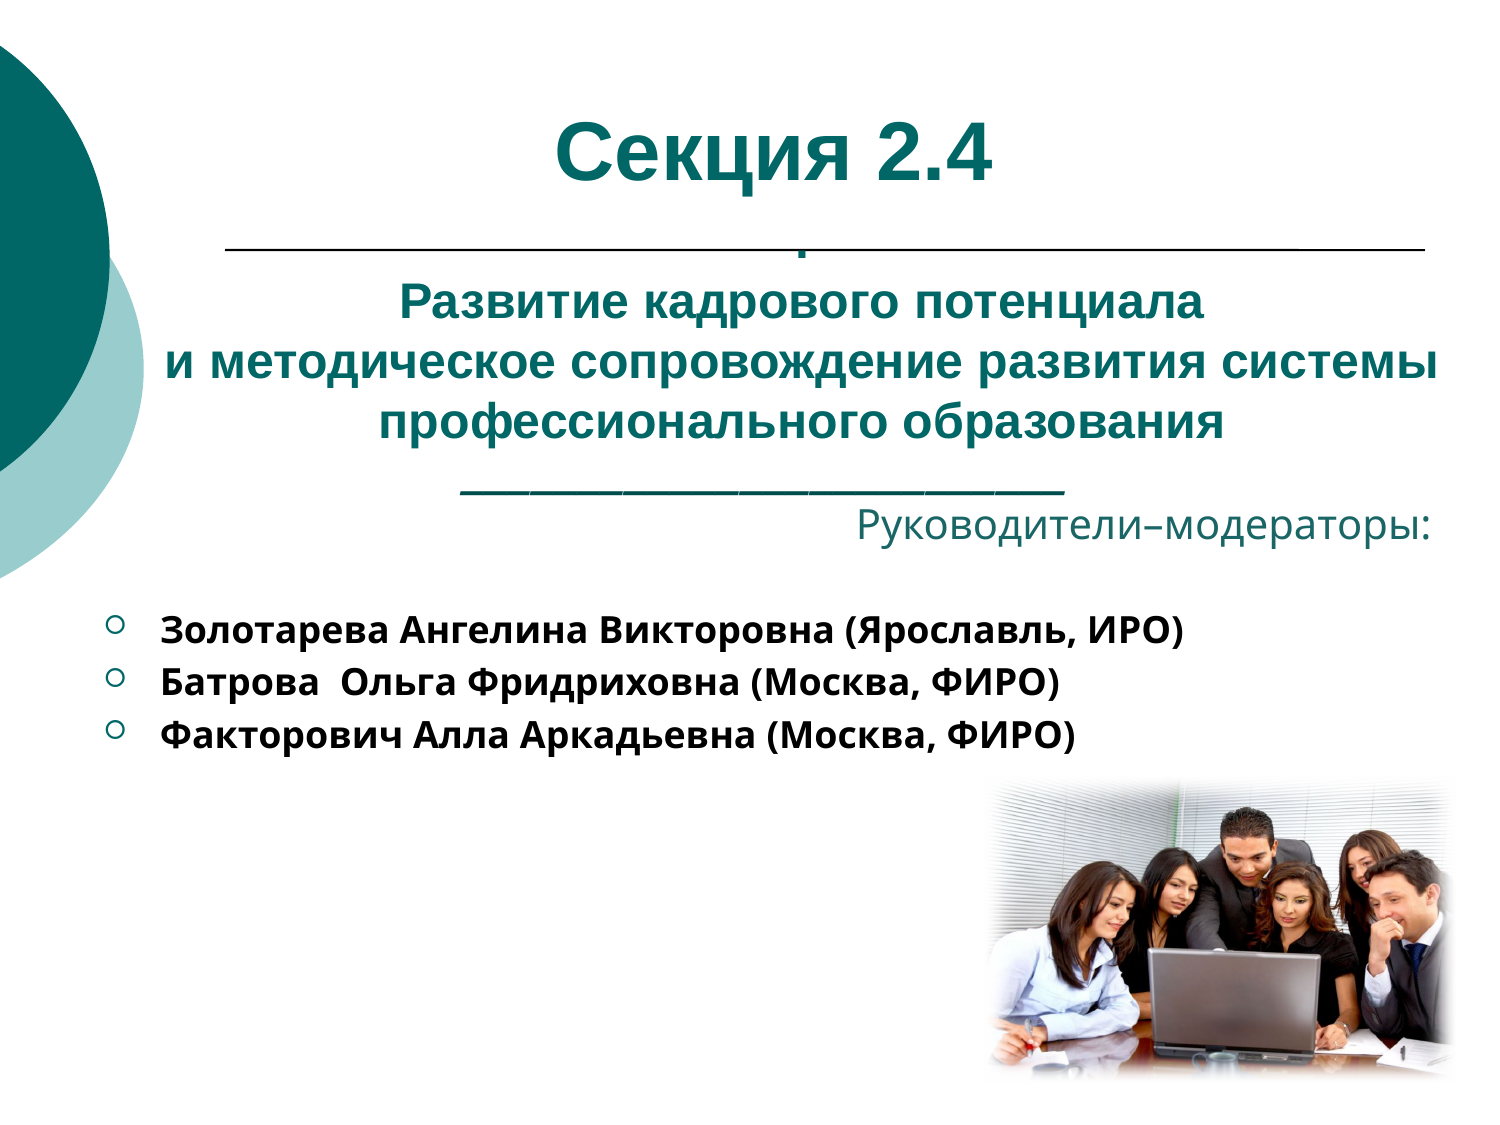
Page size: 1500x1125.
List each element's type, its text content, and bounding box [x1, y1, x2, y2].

text_box Секция 2.4 [540, 90, 1008, 205]
title . Развитие кадрового потенциала и методическое сопровождение развития системы профессионального образования [147, 268, 1457, 457]
picture [983, 774, 1457, 1083]
list __________________________ Руководители–модераторы: Золотарева Ангелина Викторовна (Ярославль, ИРО) Батрова Ольга Фридриховна (Москва, ФИРО) Факторович Алла Аркадьевна (Москва, ФИРО) [88, 420, 1448, 1078]
